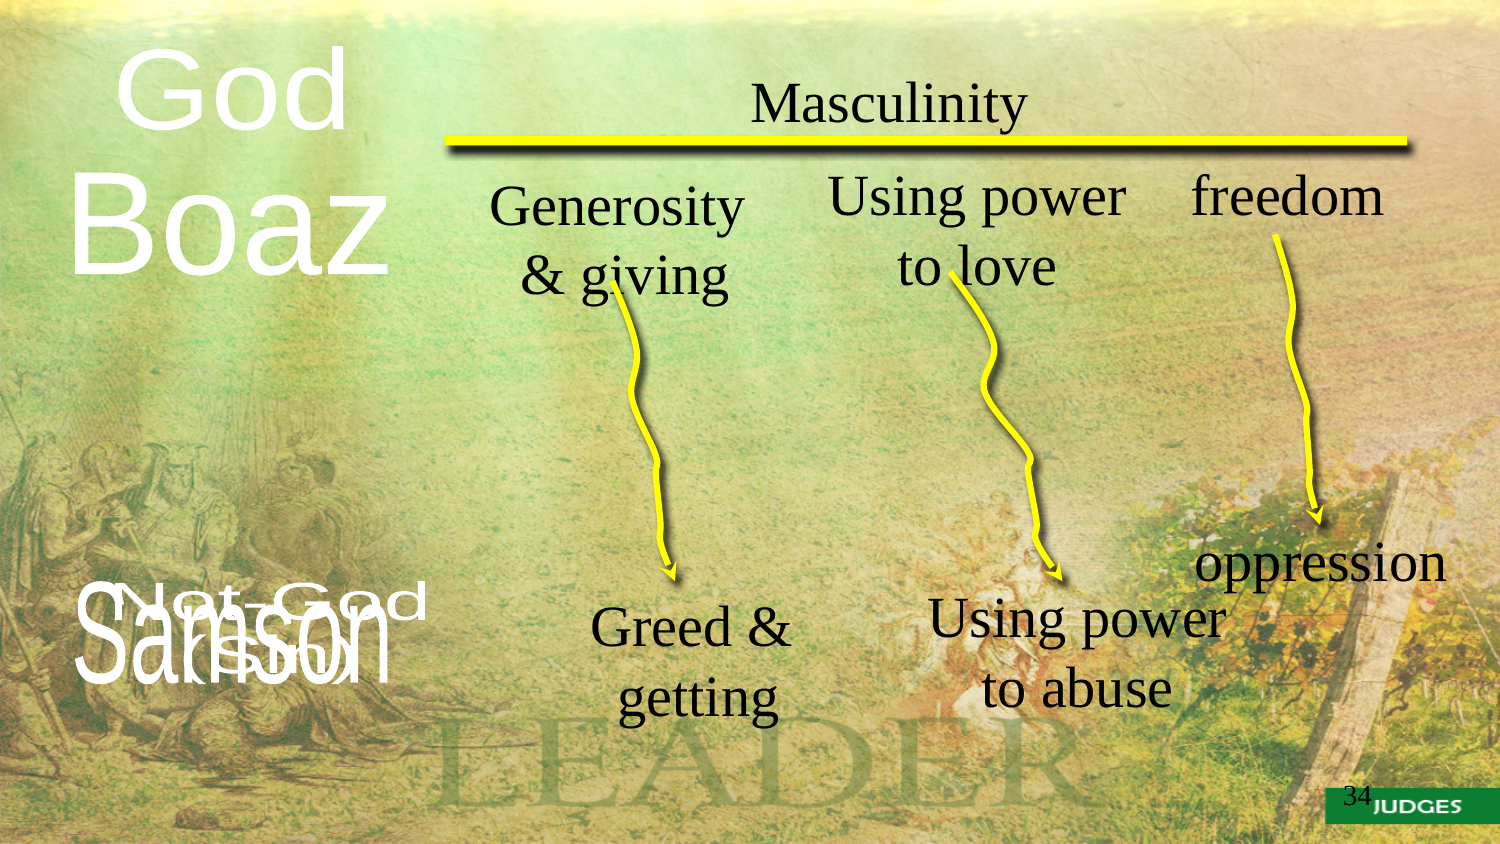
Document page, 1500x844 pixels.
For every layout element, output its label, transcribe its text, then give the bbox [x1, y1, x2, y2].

text_box Using power to love [812, 149, 1143, 305]
text_box [1274, 234, 1323, 526]
text_box Using power to abuse [912, 571, 1243, 727]
text_box Greed & getting [575, 581, 822, 736]
text_box Generosity & giving [475, 159, 776, 314]
text_box [612, 281, 676, 582]
text_box oppression [1179, 515, 1463, 601]
text_box Masculinity [735, 56, 1044, 141]
picture [0, 0, 1500, 844]
text_box freedom [1175, 150, 1400, 235]
text_box [949, 271, 1063, 582]
slide_number 34 [1074, 768, 1388, 826]
